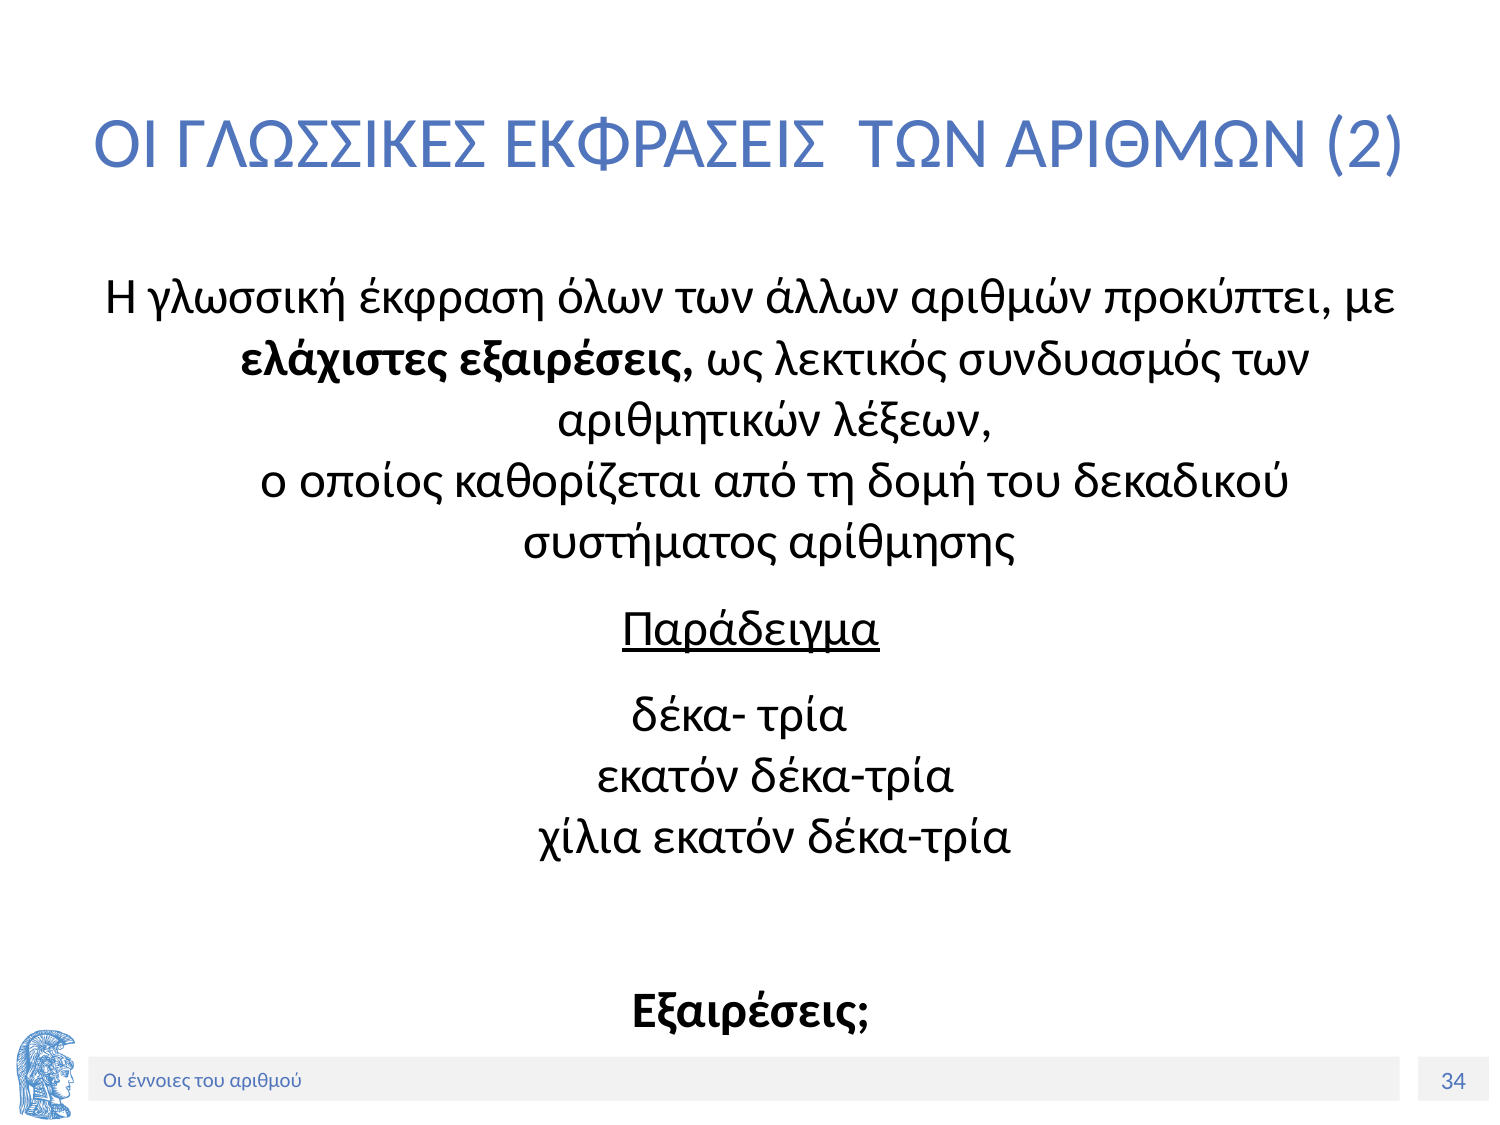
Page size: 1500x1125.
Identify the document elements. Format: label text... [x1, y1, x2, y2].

title ΟΙ ΓΛΩΣΣΙΚΕΣ ΕΚΦΡΑΣΕΙΣ ΤΩΝ ΑΡΙΘΜΩΝ (2) [75, 45, 1425, 233]
picture [9, 1026, 81, 1120]
list Η γλωσσική έκφραση όλων των άλλων αριθμών προκύπτει, με ελάχιστες εξαιρέσεις, ως λεκτικός συνδυασμός των αριθμητικών λέξεων, ο οποίος καθορίζεται από τη δομή του δεκαδικού συστήματος αρίθμησης Παράδειγμα δέκα- τρία εκατόν δέκα-τρία χίλια εκατόν δέκα-τρία Εξαιρέσεις; [76, 255, 1427, 1047]
